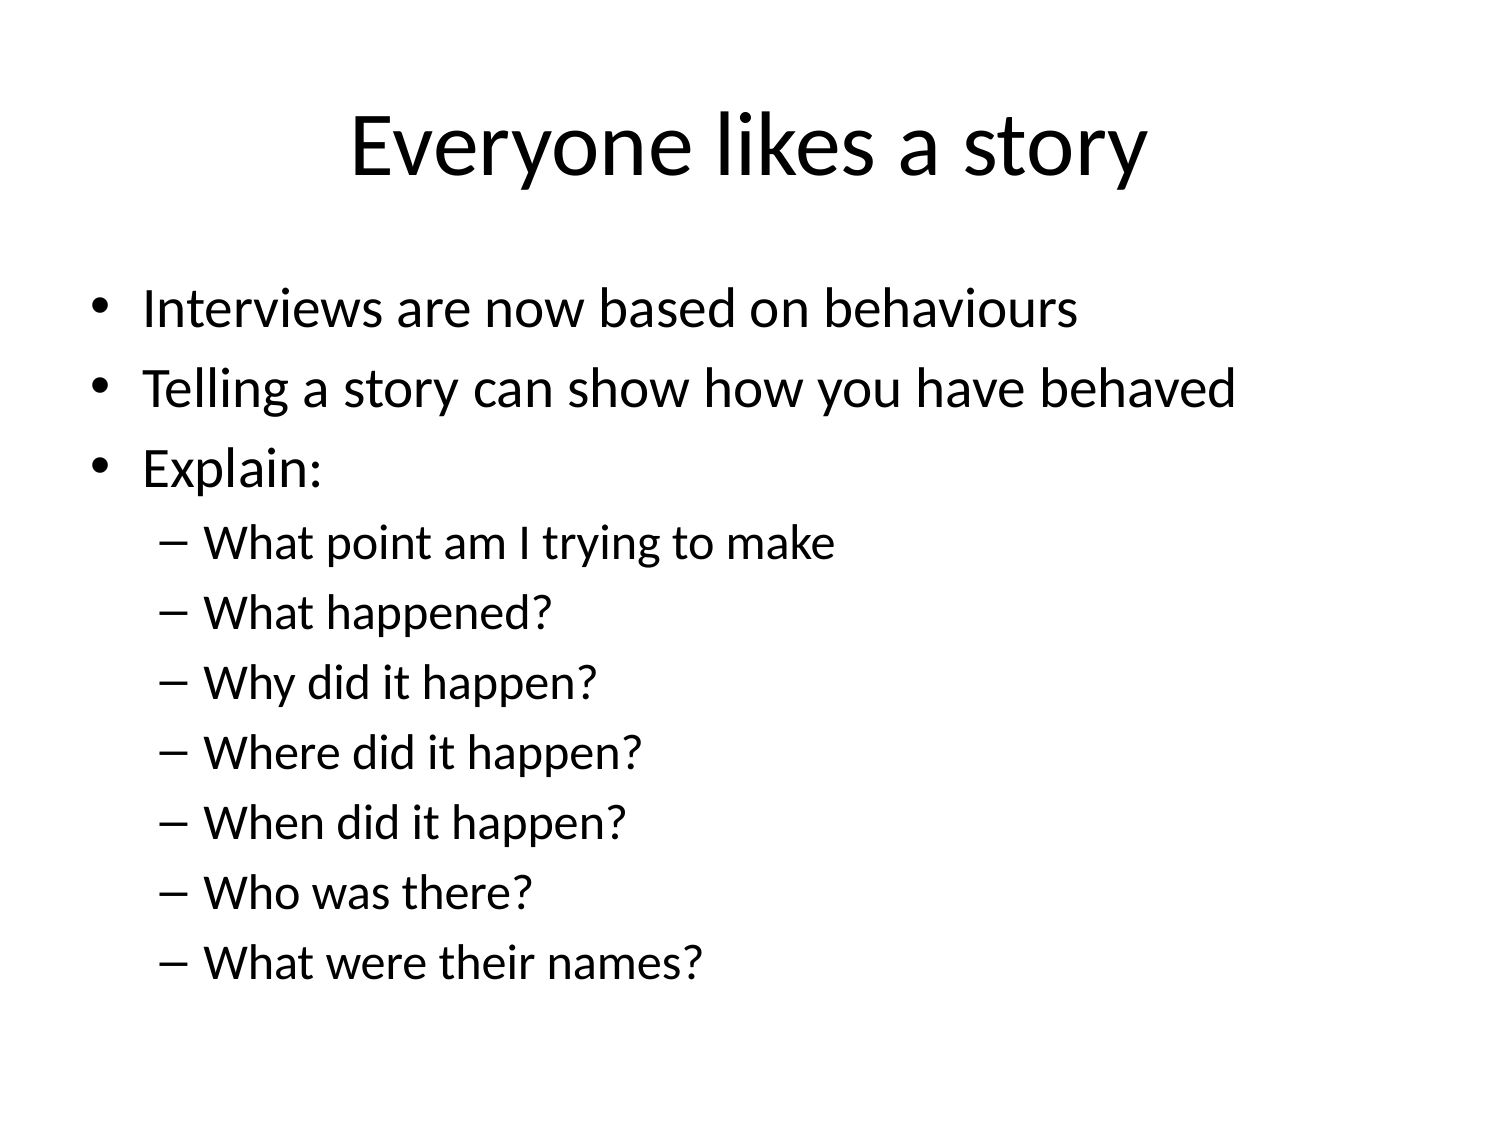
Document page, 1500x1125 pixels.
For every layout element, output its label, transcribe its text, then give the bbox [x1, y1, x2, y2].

list Interviews are now based on behaviours Telling a story can show how you have behaved Explain: What point am I trying to make What happened? Why did it happen? Where did it happen? When did it happen? Who was there? What were their names? [75, 262, 1425, 1005]
title Everyone likes a story [75, 45, 1425, 233]
